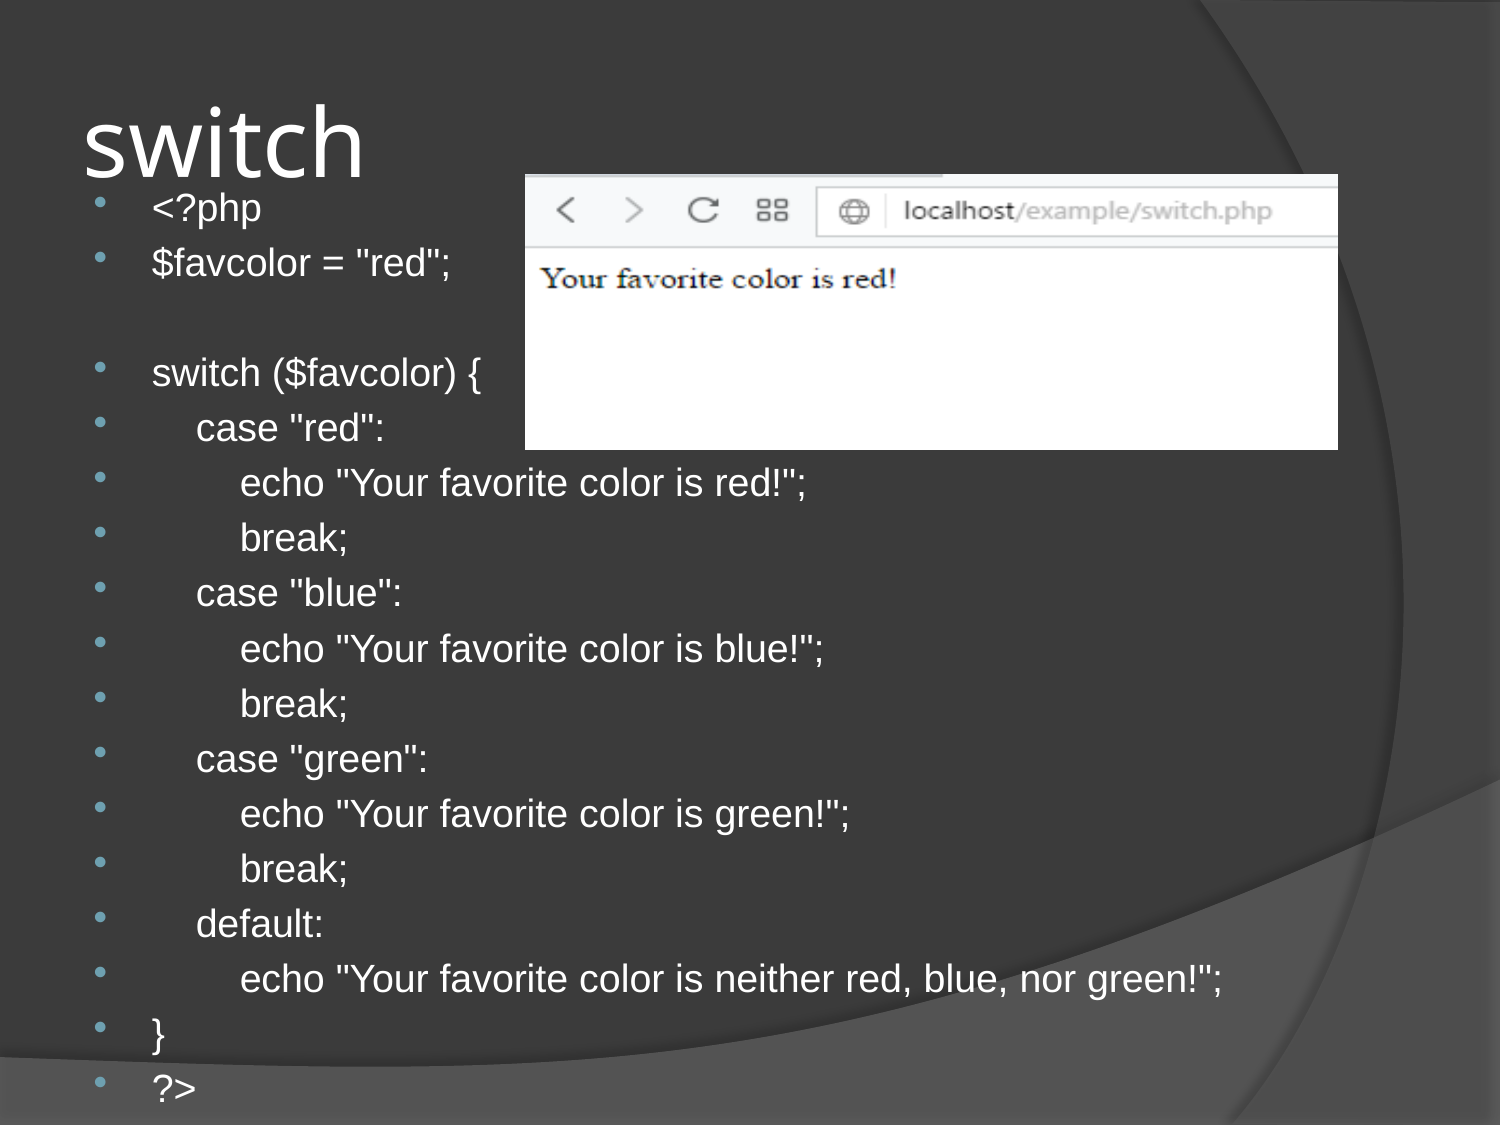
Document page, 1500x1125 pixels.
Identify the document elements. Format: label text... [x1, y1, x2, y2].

list <?php $favcolor = "red"; switch ($favcolor) { case "red": echo "Your favorite color is red!"; break; case "blue": echo "Your favorite color is blue!"; break; case "green": echo "Your favorite color is green!"; break; default: echo "Your favorite color is neither red, blue, nor green!"; } ?> [75, 174, 1300, 1125]
title switch [75, 45, 1300, 174]
picture [524, 174, 1338, 451]
